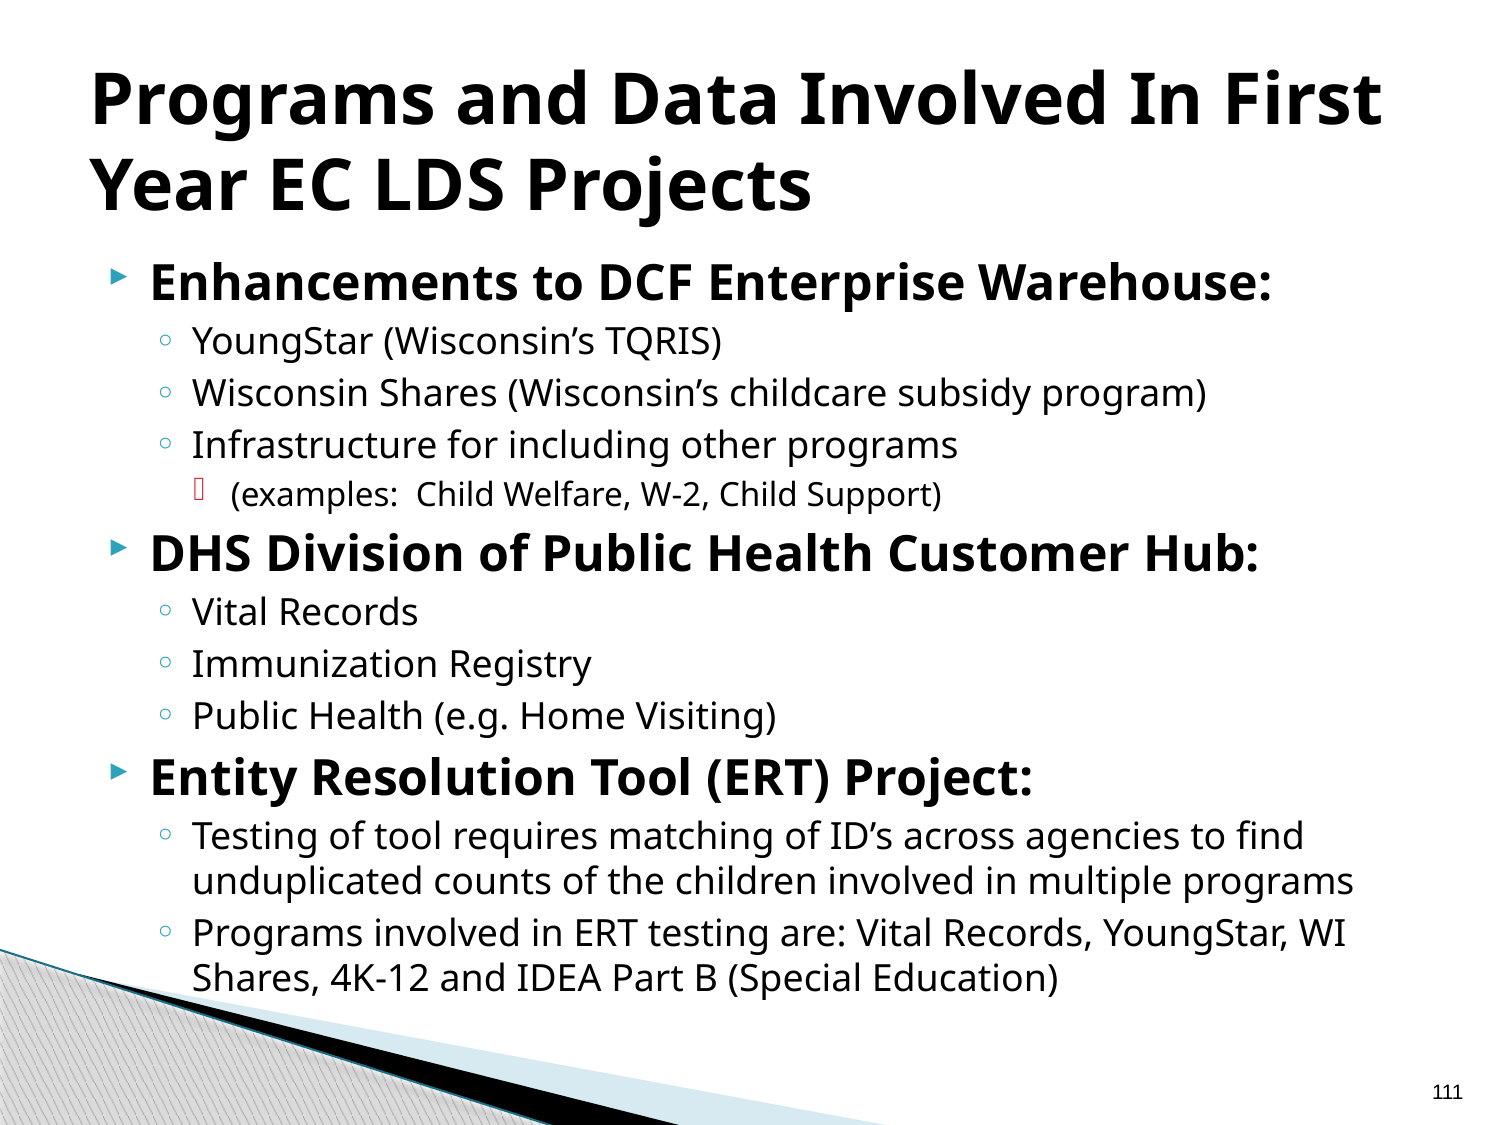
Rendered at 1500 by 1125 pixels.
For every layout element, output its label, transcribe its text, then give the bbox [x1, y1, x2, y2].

title Programs and Data Involved In First Year EC LDS Projects [75, 45, 1425, 233]
list Enhancements to DCF Enterprise Warehouse: YoungStar (Wisconsin’s TQRIS) Wisconsin Shares (Wisconsin’s childcare subsidy program) Infrastructure for including other programs (examples: Child Welfare, W-2, Child Support) DHS Division of Public Health Customer Hub: Vital Records Immunization Registry Public Health (e.g. Home Visiting) Entity Resolution Tool (ERT) Project: Testing of tool requires matching of ID’s across agencies to find unduplicated counts of the children involved in multiple programs Programs involved in ERT testing are: Vital Records, YoungStar, WI Shares, 4K-12 and IDEA Part B (Special Education) [75, 242, 1425, 1013]
slide_number 111 [1237, 1051, 1479, 1112]
